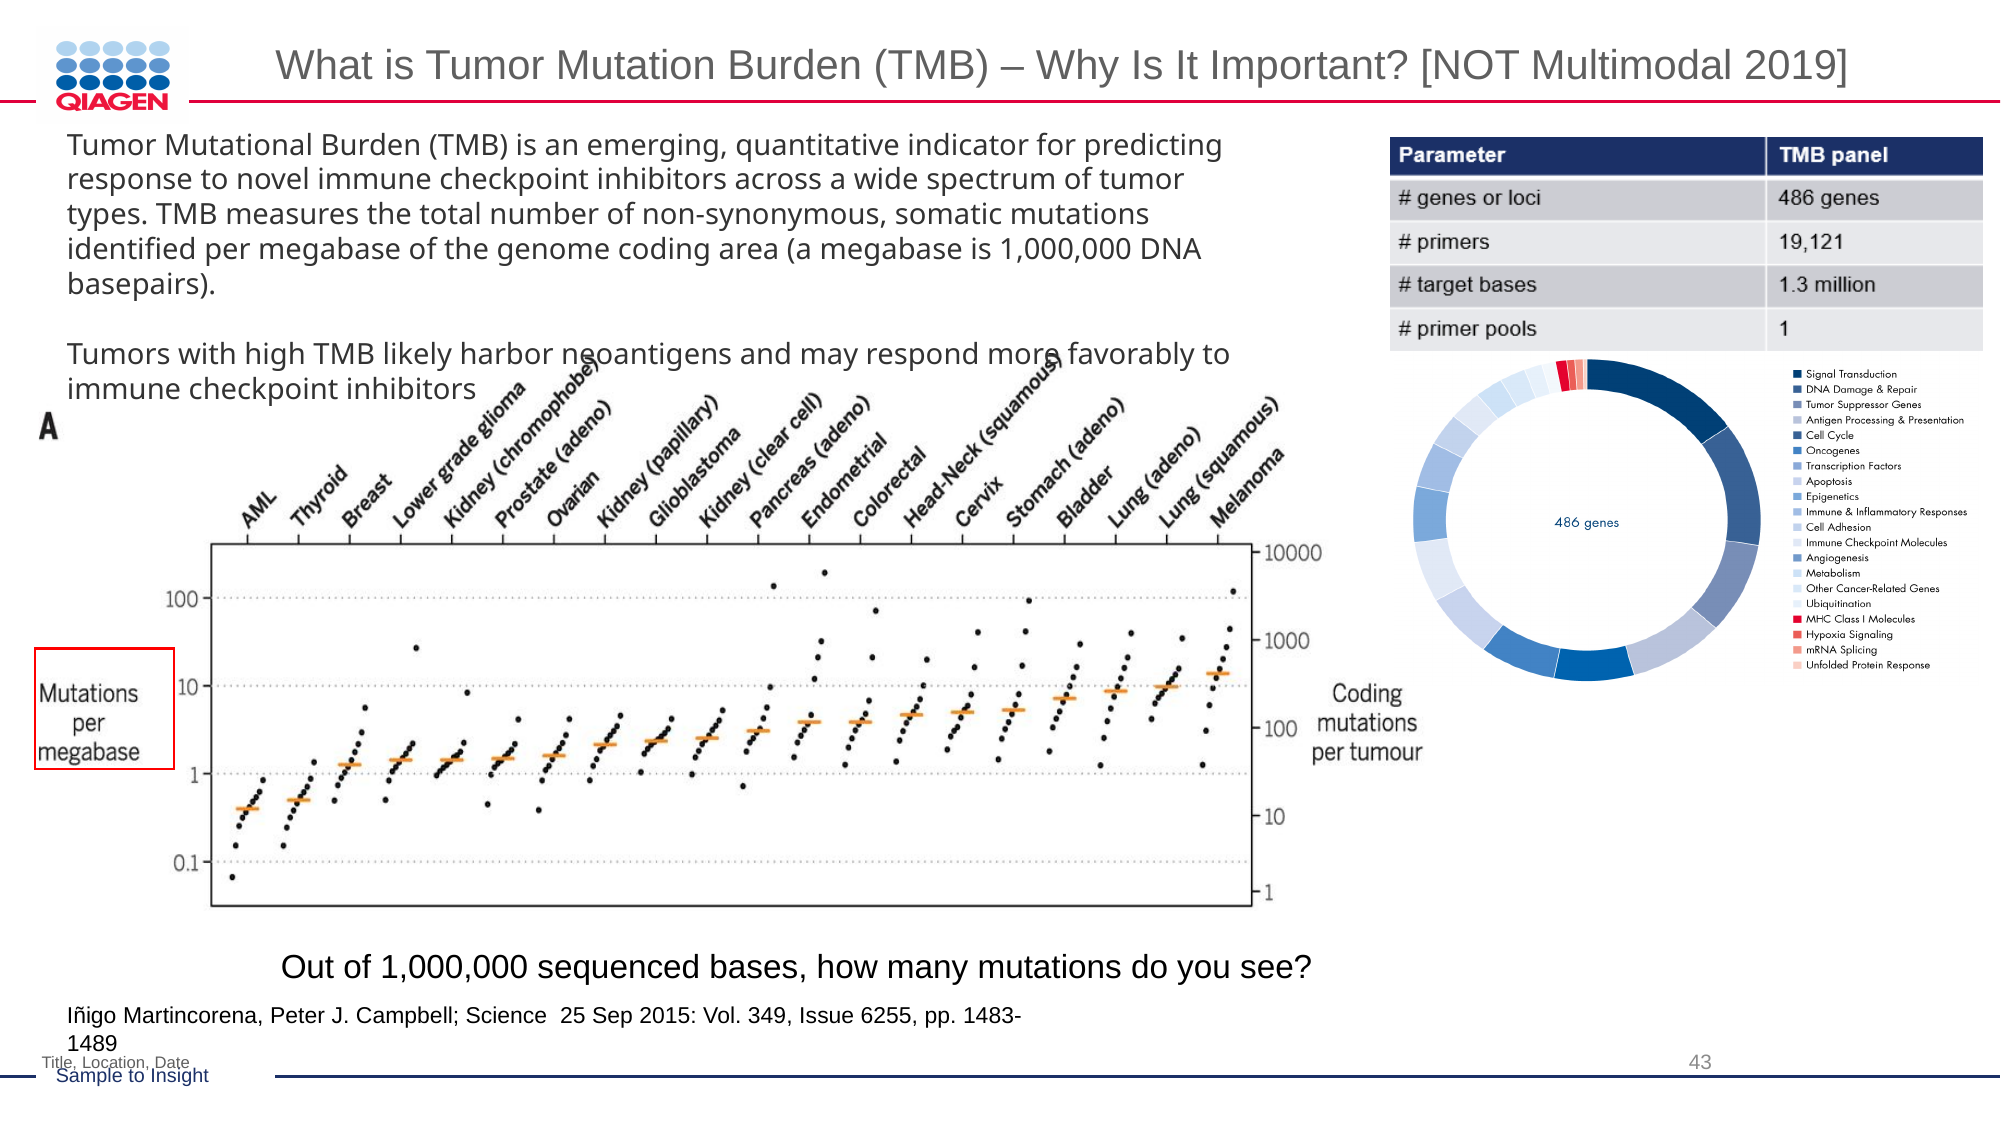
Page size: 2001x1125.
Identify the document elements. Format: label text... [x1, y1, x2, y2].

footer Title, Location, Date [41, 1044, 1138, 1080]
text_box Iñigo Martincorena, Peter J. Campbell; Science 25 Sep 2015: Vol. 349, Issue 6255, pp. 1483-1489 [52, 993, 1086, 1064]
text_box [34, 647, 38, 770]
slide_number 43 [1626, 1043, 1712, 1079]
text_box Out of 1,000,000 sequenced bases, how many mutations do you see? [280, 945, 1315, 986]
title What is Tumor Mutation Burden (TMB) – Why Is It Important? [NOT Multimodal 2019] [275, 42, 1946, 91]
picture [36, 26, 189, 124]
picture [38, 137, 1983, 911]
text_box Tumor Mutational Burden (TMB) is an emerging, quantitative indicator for predicting response to novel immune checkpoint inhibitors across a wide spectrum of tumor types. TMB measures the total number of non-synonymous, somatic mutations identified per megabase of the genome coding area (a megabase is 1,000,000 DNA basepairs). Tumors with high TMB likely harbor neoantigens and may respond more favorably to immune checkpoint inhibitors [52, 118, 1288, 353]
